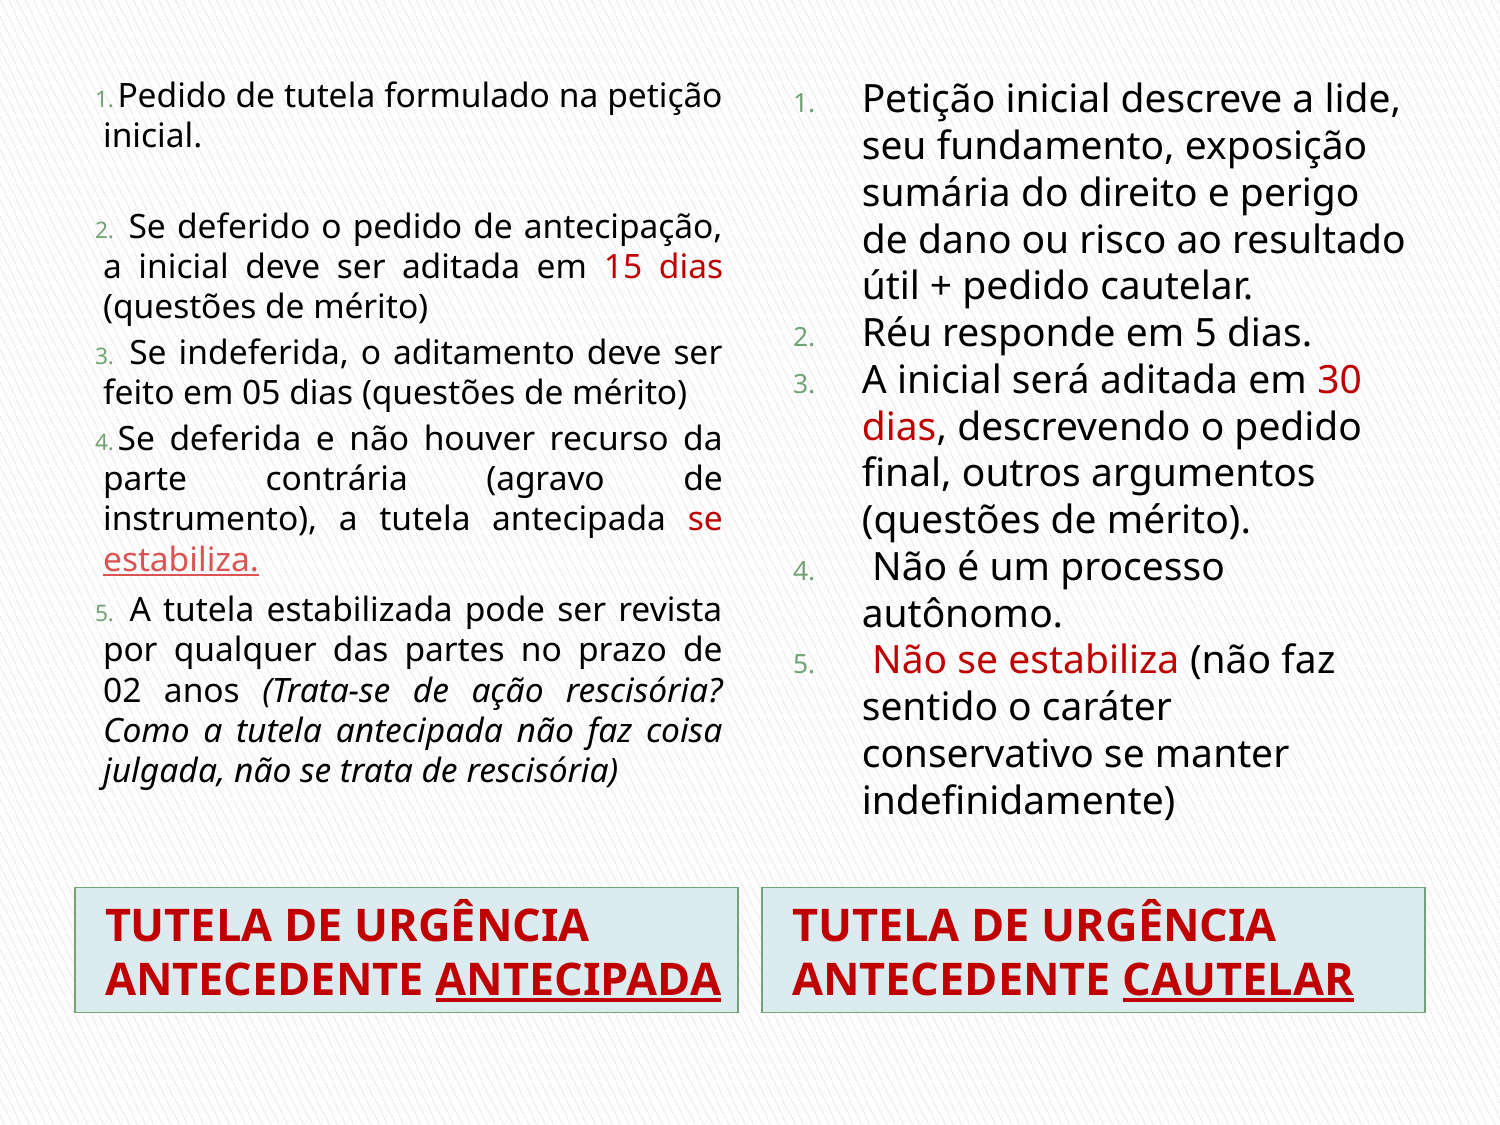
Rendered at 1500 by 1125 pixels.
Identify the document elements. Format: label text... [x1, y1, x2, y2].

list TUTELA DE URGÊNCIA ANTECEDENTE ANTECIPADA [74, 887, 739, 1013]
list TUTELA DE URGÊNCIA ANTECEDENTE CAUTELAR [761, 887, 1426, 1013]
list Petição inicial descreve a lide, seu fundamento, exposição sumária do direito e perigo de dano ou risco ao resultado útil + pedido cautelar. Réu responde em 5 dias. A inicial será aditada em 30 dias, descrevendo o pedido final, outros argumentos (questões de mérito). Não é um processo autônomo. Não se estabiliza (não faz sentido o caráter conservativo se manter indefinidamente) [761, 66, 1425, 884]
list Pedido de tutela formulado na petição inicial. Se deferido o pedido de antecipação, a inicial deve ser aditada em 15 dias (questões de mérito) Se indeferida, o aditamento deve ser feito em 05 dias (questões de mérito) Se deferida e não houver recurso da parte contrária (agravo de instrumento), a tutela antecipada se estabiliza. A tutela estabilizada pode ser revista por qualquer das partes no prazo de 02 anos (Trata-se de ação rescisória? Como a tutela antecipada não faz coisa julgada, não se trata de rescisória) [75, 66, 738, 884]
